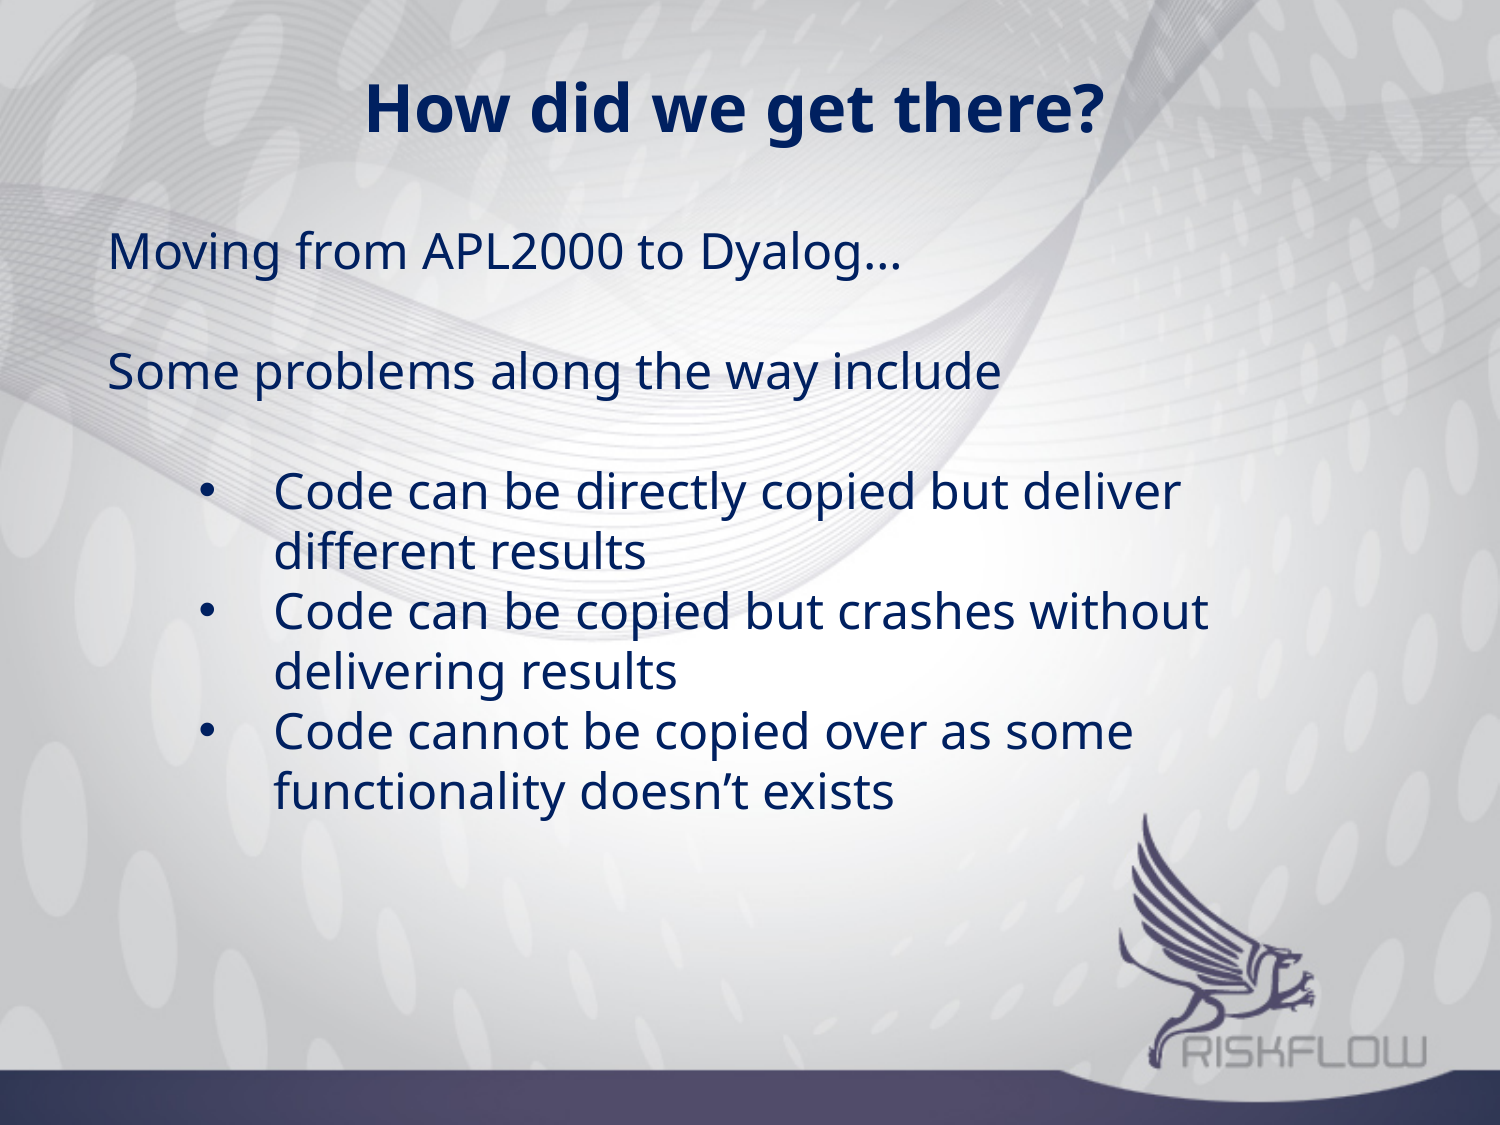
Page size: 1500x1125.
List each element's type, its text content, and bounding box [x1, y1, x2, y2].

text_box Moving from APL2000 to Dyalog… Some problems along the way include Code can be directly copied but deliver different results Code can be copied but crashes without delivering results Code cannot be copied over as some functionality doesn’t exists [93, 212, 1410, 827]
picture [0, 0, 1500, 1125]
text_box How did we get there? [349, 58, 1121, 154]
